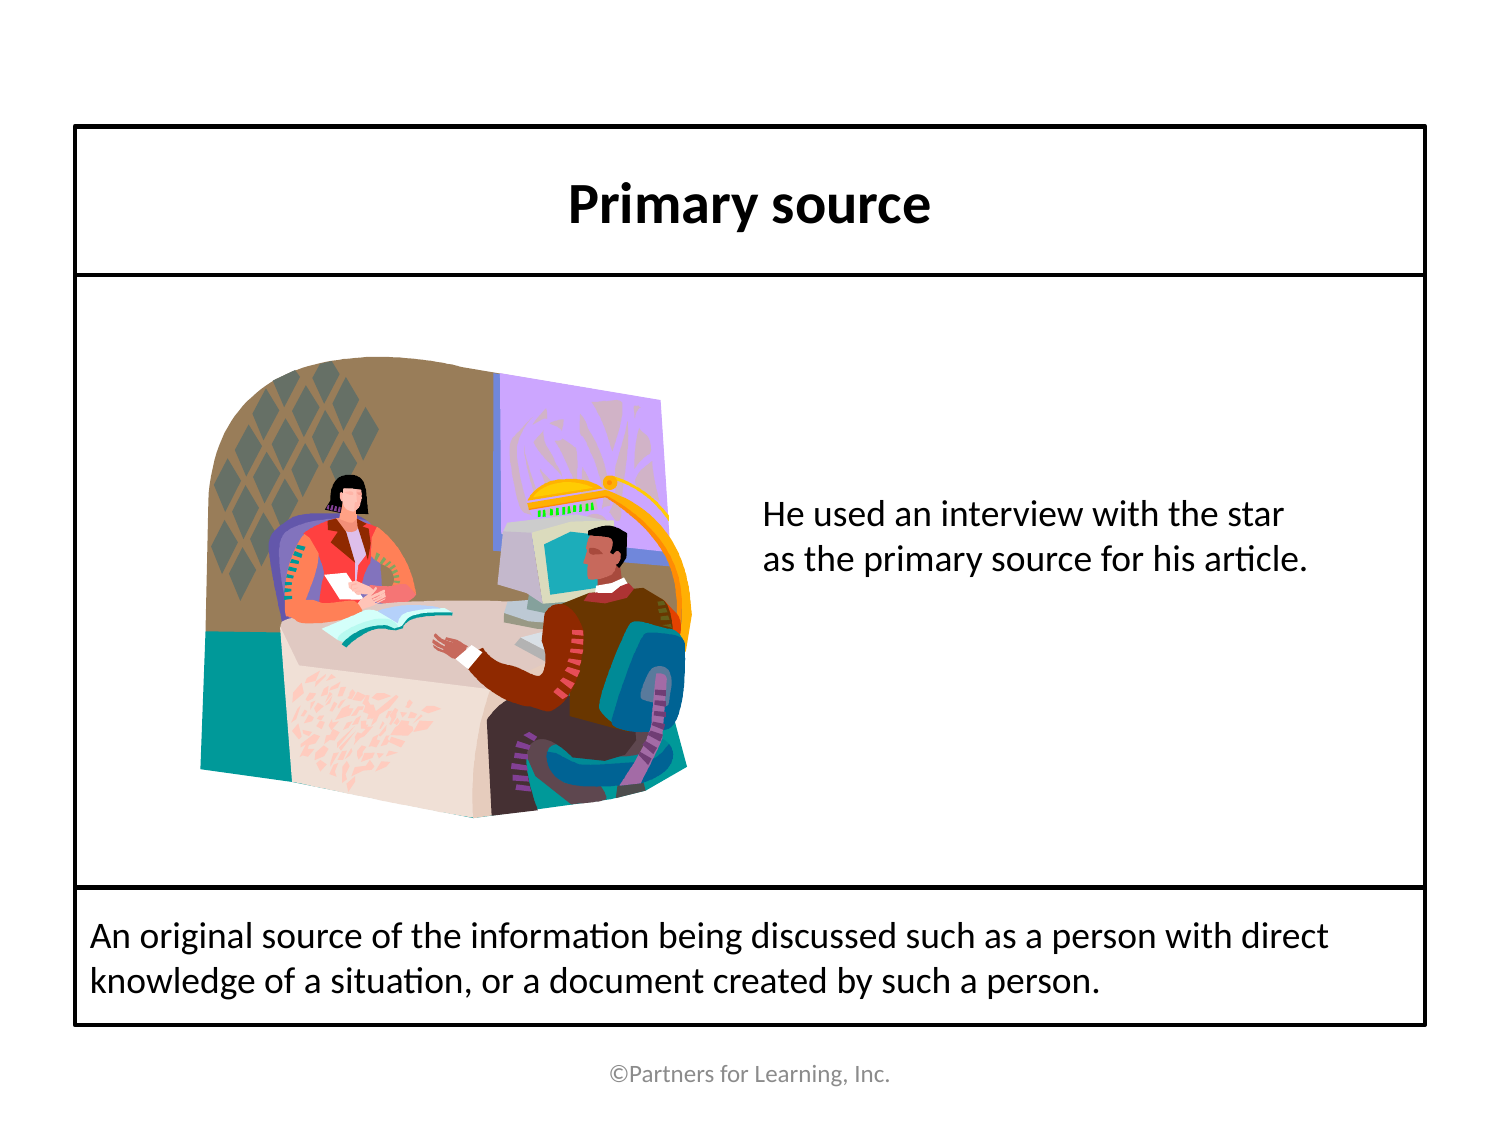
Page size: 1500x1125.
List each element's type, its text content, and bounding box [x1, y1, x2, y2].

list An original source of the information being discussed such as a person with direct knowledge of a situation, or a document created by such a person. [75, 887, 1425, 1025]
text_box He used an interview with the star as the primary source for his article. [747, 481, 1336, 587]
picture [199, 349, 699, 826]
footer ©Partners for Learning, Inc. [512, 1042, 988, 1103]
list Primary source [75, 125, 1425, 275]
